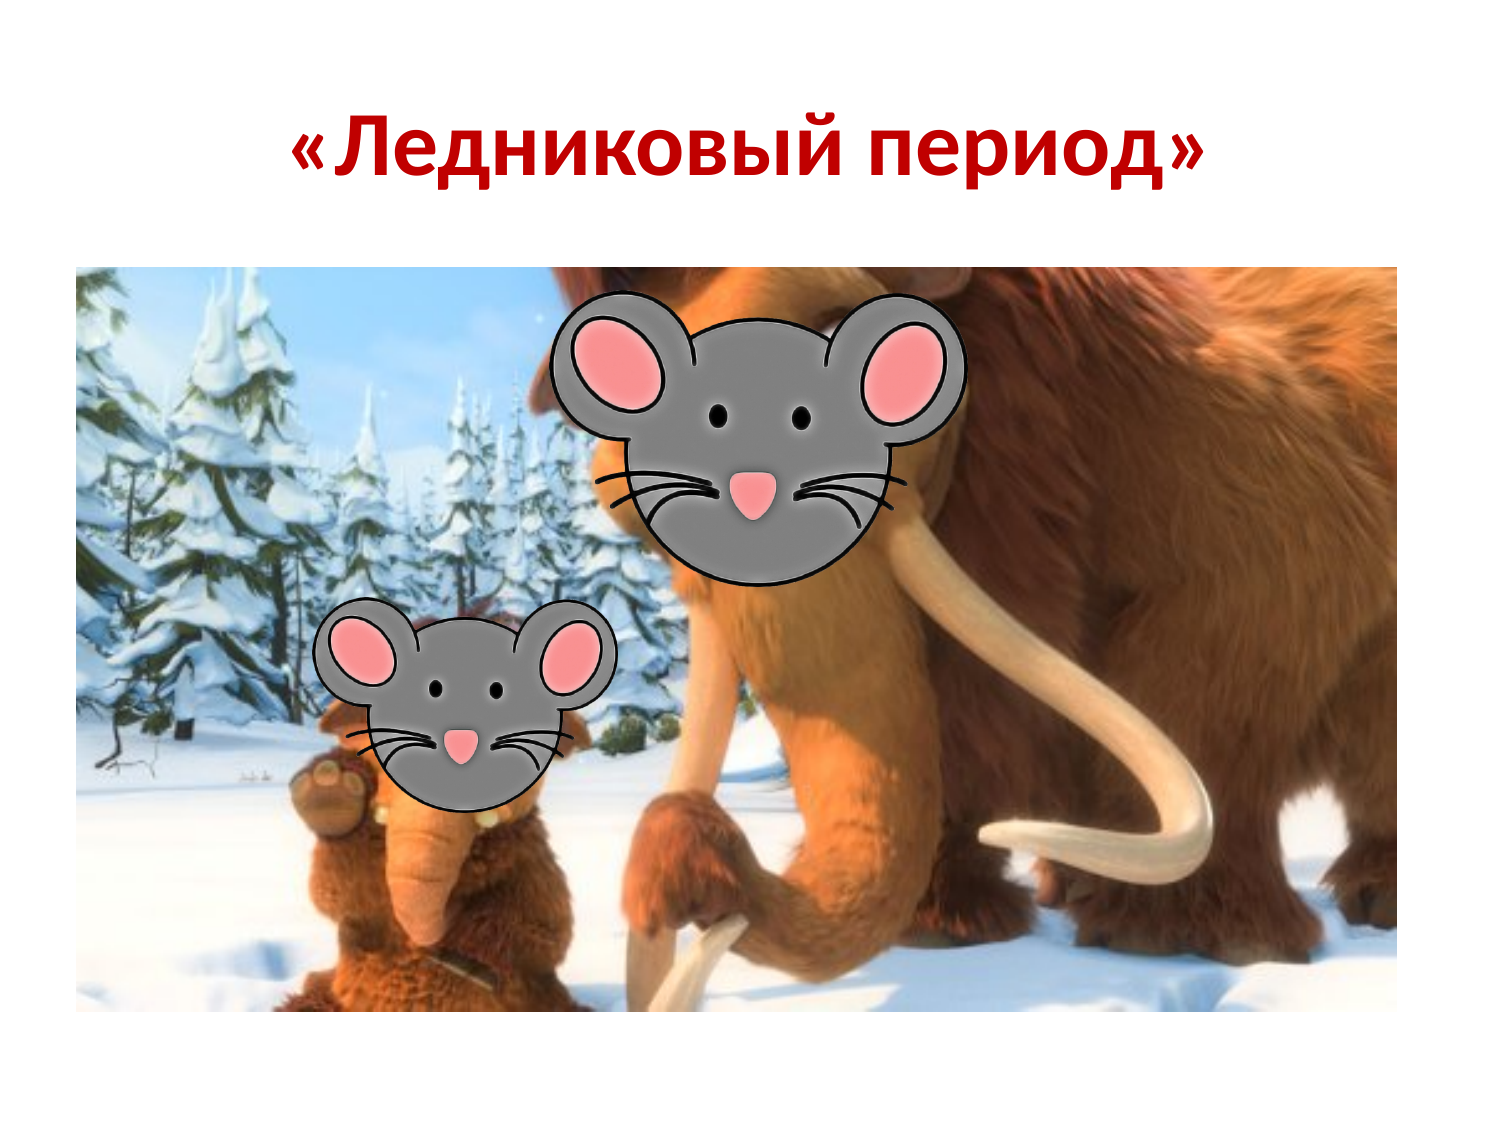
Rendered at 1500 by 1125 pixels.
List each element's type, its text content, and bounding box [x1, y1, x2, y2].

picture [76, 266, 1397, 1012]
title «Ледниковый период» [75, 45, 1425, 233]
